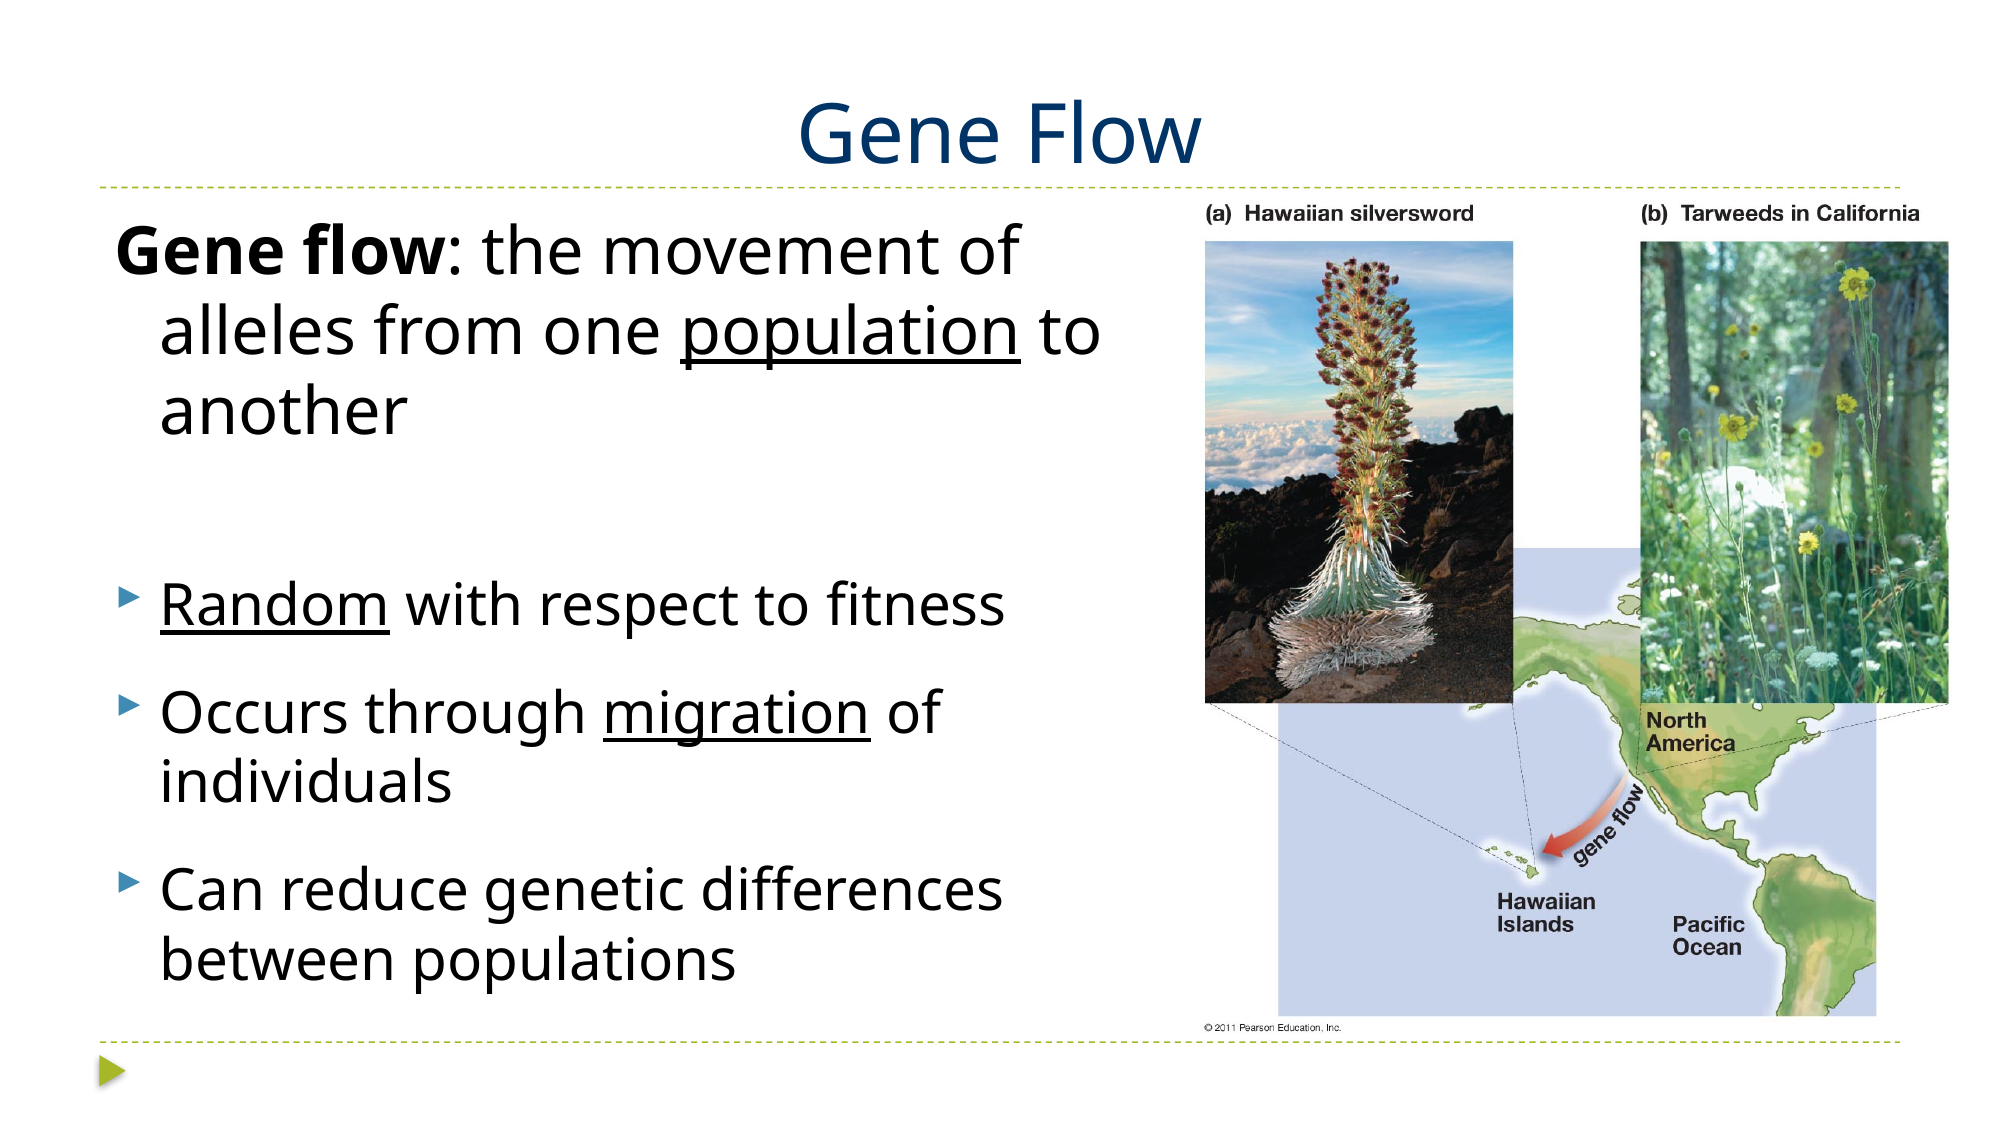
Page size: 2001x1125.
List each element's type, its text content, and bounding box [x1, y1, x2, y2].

title Gene Flow [99, 24, 1900, 188]
list Gene flow: the movement of alleles from one population to another Random with respect to fitness Occurs through migration of individuals Can reduce genetic differences between populations [99, 200, 1127, 1010]
picture [1199, 199, 1954, 1040]
